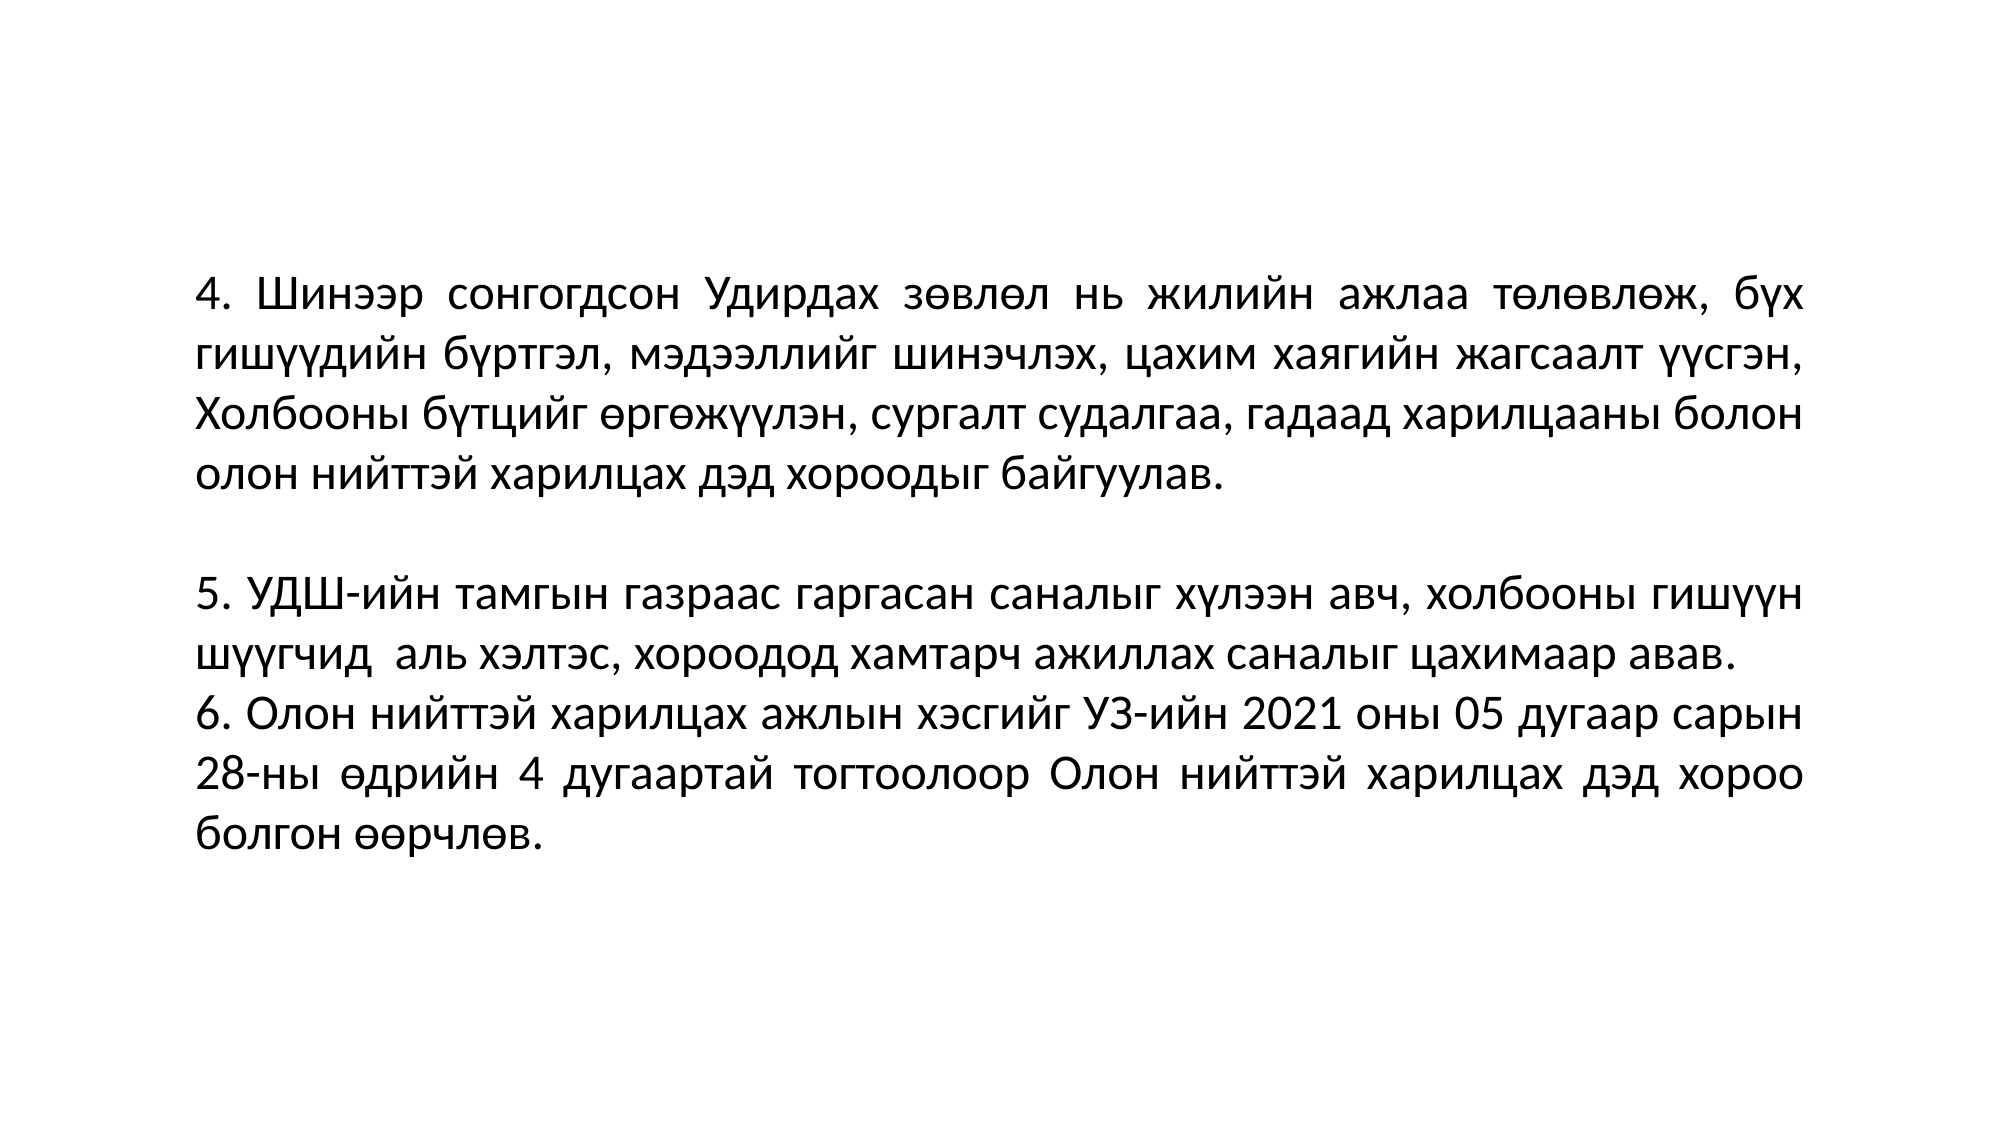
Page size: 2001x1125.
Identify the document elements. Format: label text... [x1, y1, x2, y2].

text_box 4. Шинээр сонгогдсон Удирдах зөвлөл нь жилийн ажлаа төлөвлөж, бүх гишүүдийн бүртгэл, мэдээллийг шинэчлэх, цахим хаягийн жагсаалт үүсгэн, Холбооны бүтцийг өргөжүүлэн, сургалт судалгаа, гадаад харилцааны болон олон нийттэй харилцах дэд хороодыг байгуулав. 5. УДШ-ийн тамгын газраас гаргасан саналыг хүлээн авч, холбооны гишүүн шүүгчид аль хэлтэс, хороодод хамтарч ажиллах саналыг цахимаар авав. 6. Олон нийттэй харилцах ажлын хэсгийг УЗ-ийн 2021 оны 05 дугаар сарын 28-ны өдрийн 4 дугаартай тогтоолоор Олон нийттэй харилцах дэд хороо болгон өөрчлөв. [180, 251, 1820, 867]
